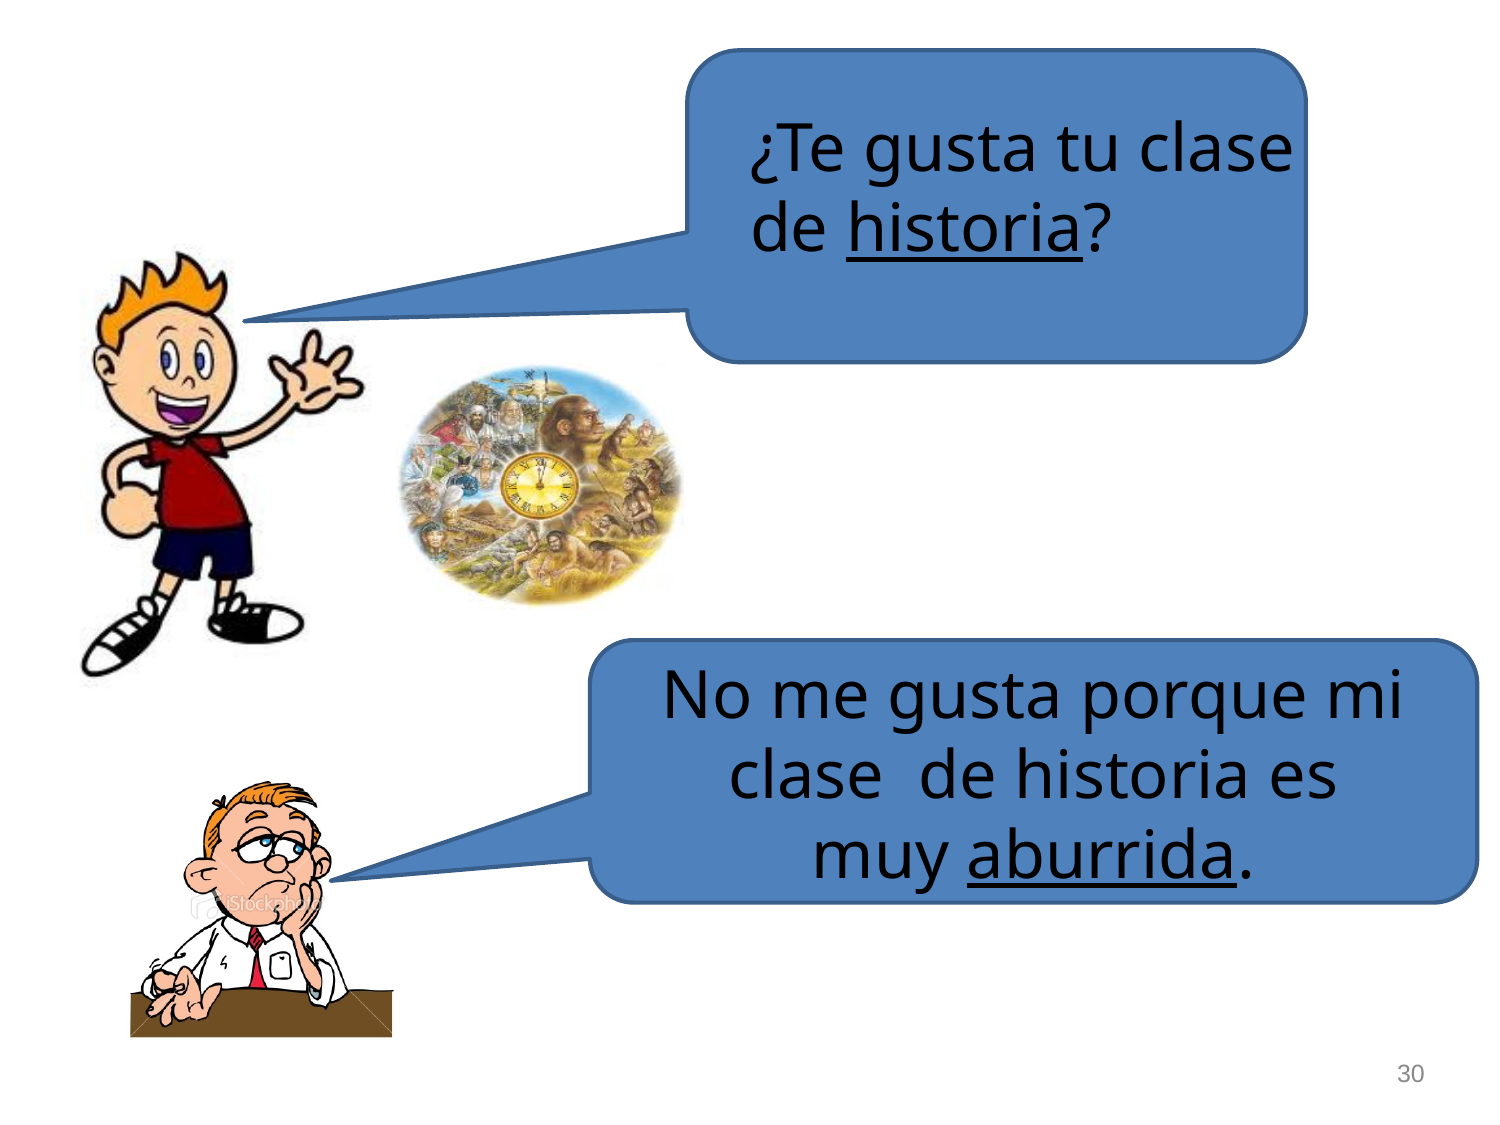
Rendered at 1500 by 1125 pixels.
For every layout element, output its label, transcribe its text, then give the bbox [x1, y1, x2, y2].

text_box 30 [1074, 1057, 1425, 1088]
text_box ¿Te gusta tu clase de historia? [750, 105, 1307, 266]
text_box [330, 639, 1478, 903]
text_box [407, 50, 1306, 363]
picture [49, 198, 685, 725]
picture [124, 764, 401, 1041]
